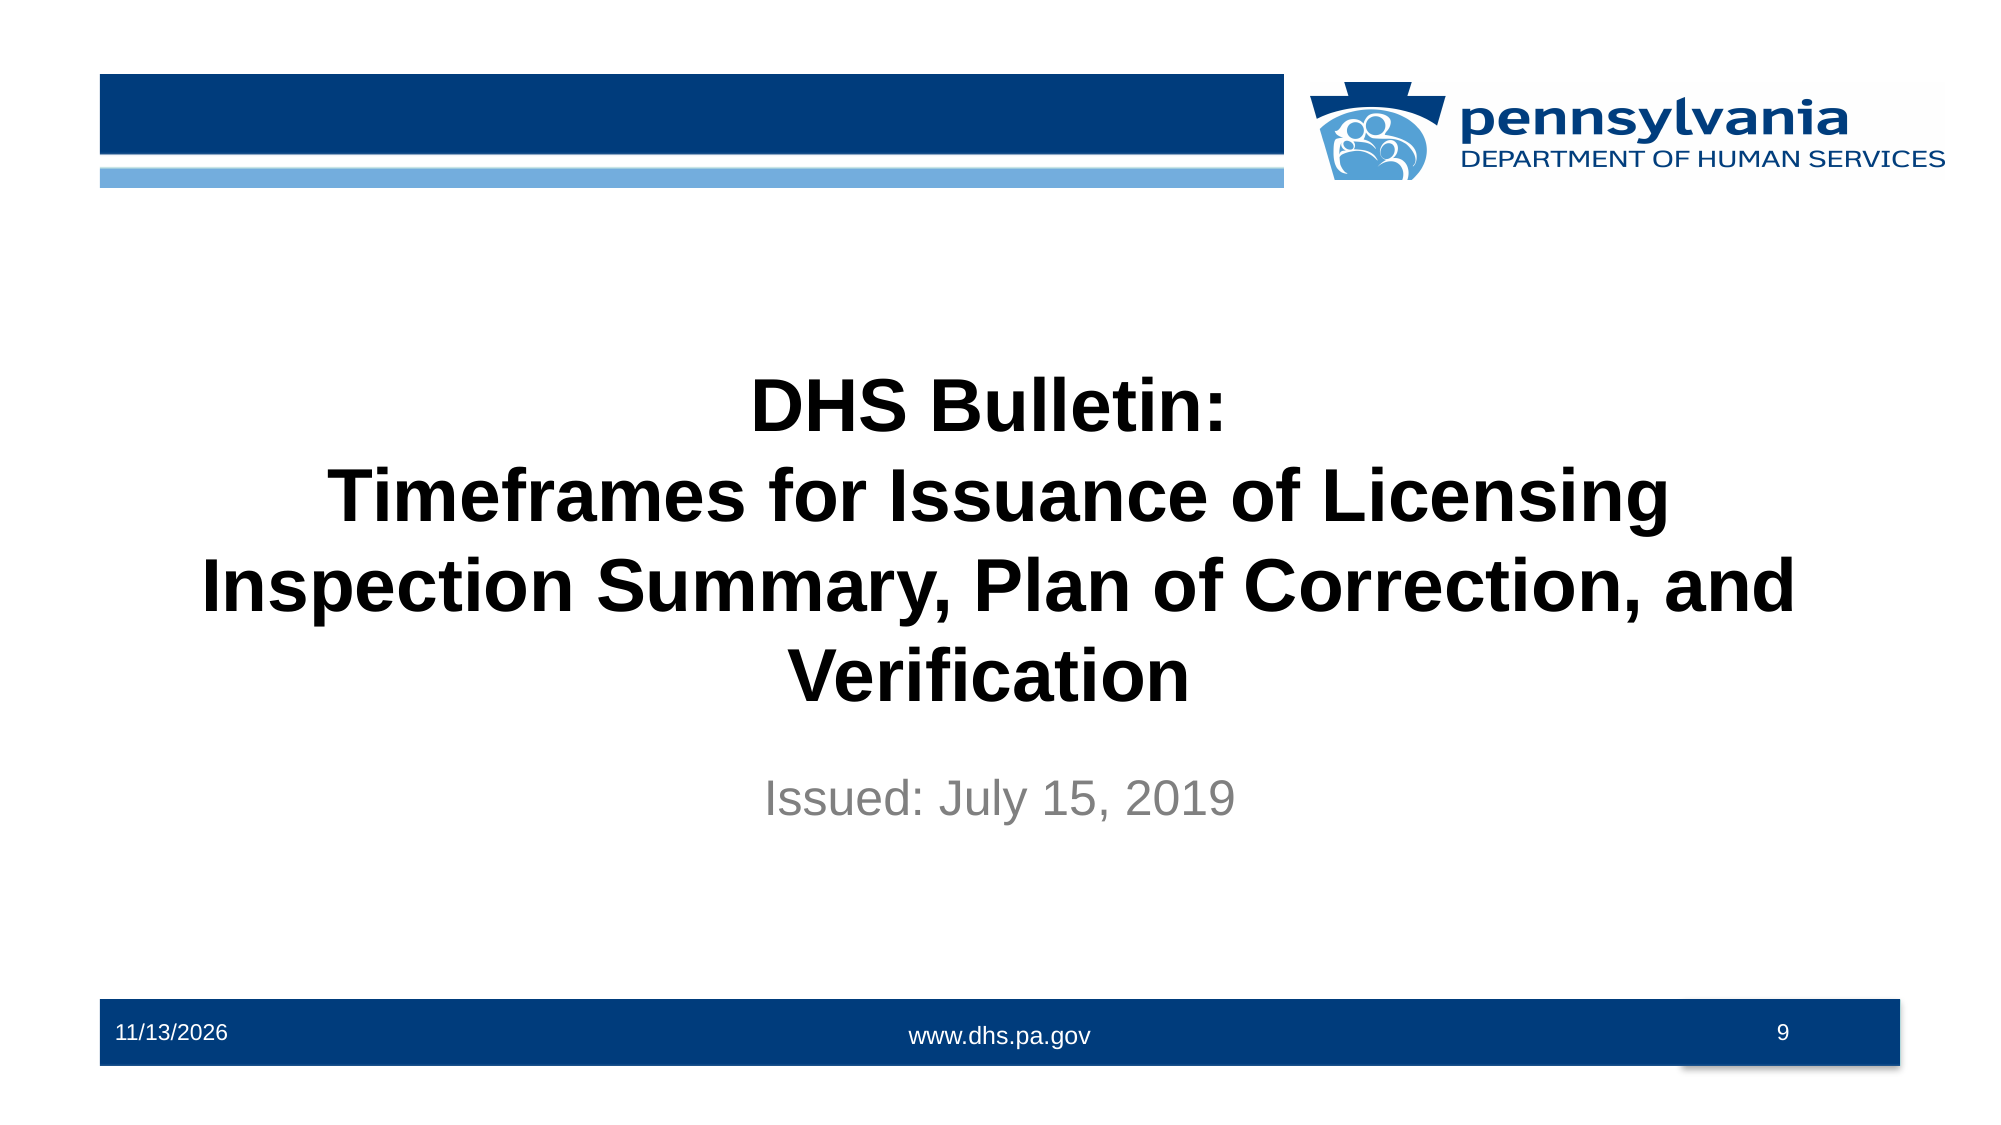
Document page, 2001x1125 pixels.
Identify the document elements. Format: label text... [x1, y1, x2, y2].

picture [99, 74, 1284, 188]
title DHS Bulletin: Timeframes for Issuance of Licensing Inspection Summary, Plan of Correction, and Verification [150, 349, 1850, 591]
slide_number 9 [1666, 999, 1900, 1063]
picture [1310, 82, 1945, 180]
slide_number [99, 999, 567, 1063]
picture [99, 999, 1900, 1066]
subtitle Issued: July 15, 2019 [300, 637, 1700, 925]
